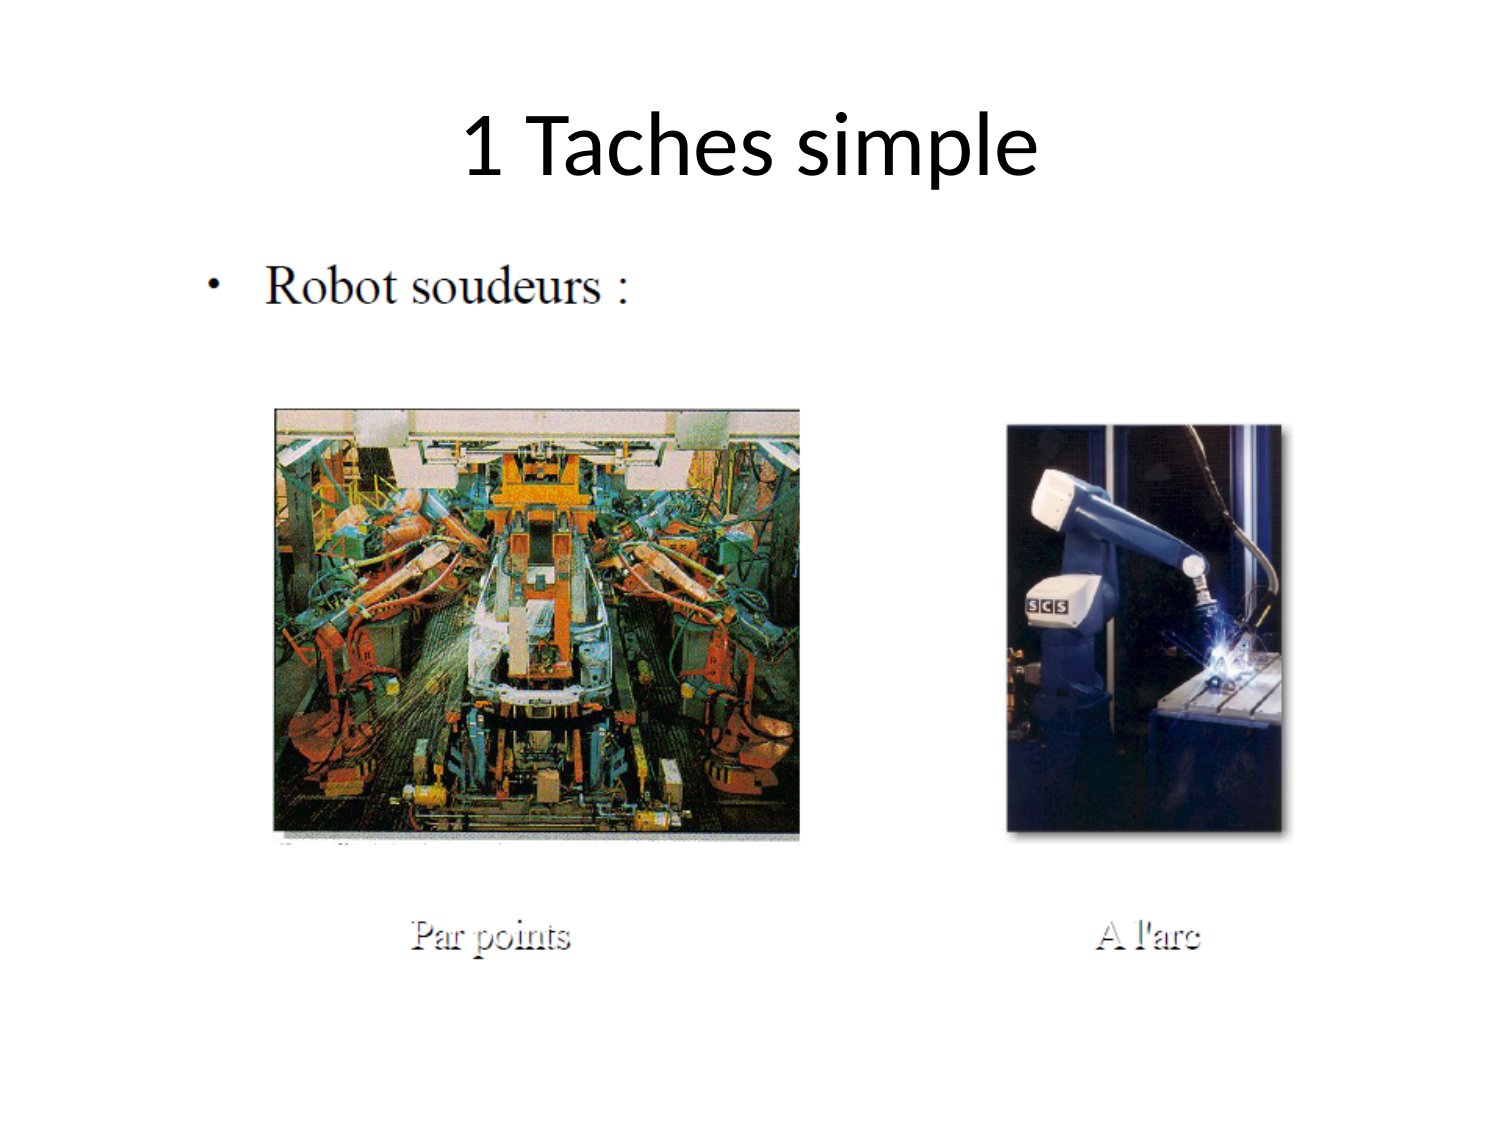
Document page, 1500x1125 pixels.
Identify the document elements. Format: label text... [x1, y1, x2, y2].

title 1 Taches simple [75, 45, 1425, 233]
picture [187, 243, 1313, 965]
